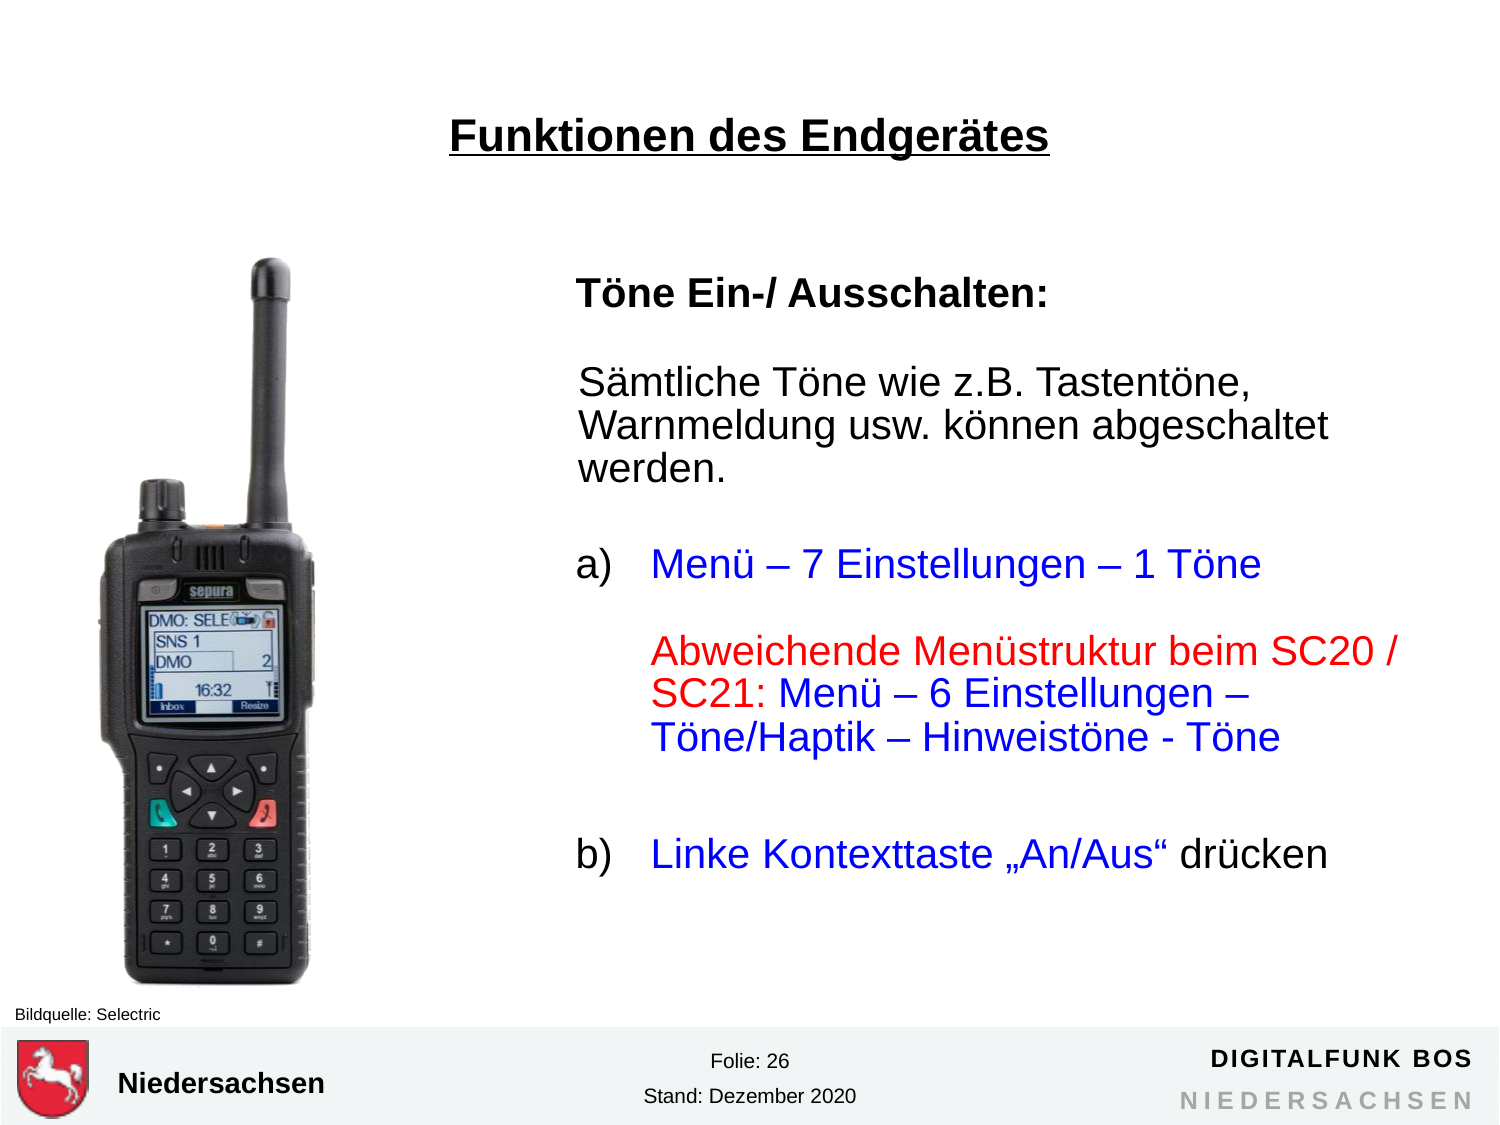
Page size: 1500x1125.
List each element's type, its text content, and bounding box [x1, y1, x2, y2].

picture [17, 1040, 89, 1119]
picture [88, 232, 346, 1000]
text_box Töne Ein-/ Ausschalten: [560, 265, 1103, 324]
text_box Sämtliche Töne wie z.B. Tastentöne, Warnmeldung usw. können abgeschaltet werden. [563, 354, 1459, 499]
text_box Menü – 7 Einstellungen – 1 Töne Abweichende Menüstruktur beim SC20 / SC21: Menü – 6 Einstellungen – Töne/Haptik – Hinweistöne - Töne Linke Kontexttaste „An/Aus“ drücken [560, 536, 1498, 886]
text_box Bildquelle: Selectric [0, 996, 298, 1031]
text_box Funktionen des Endgerätes [0, 105, 1500, 169]
